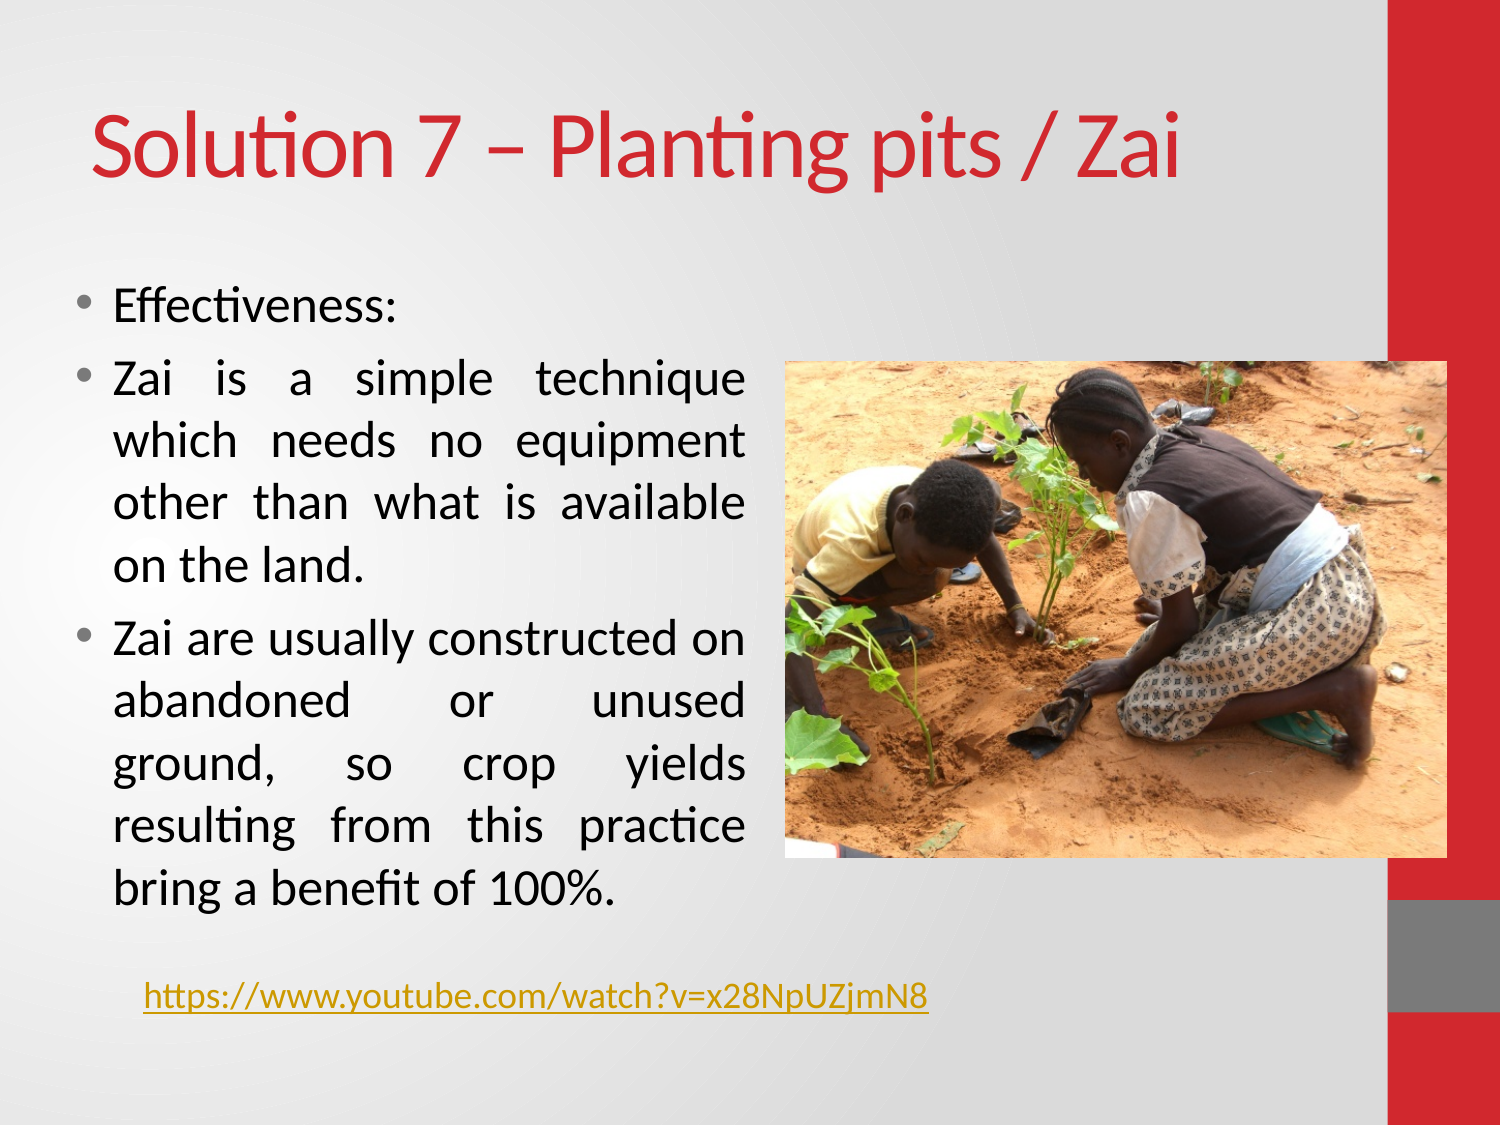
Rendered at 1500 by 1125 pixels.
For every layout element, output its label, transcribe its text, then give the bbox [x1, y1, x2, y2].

list Effectiveness: Zai is a simple technique which needs no equipment other than what is available on the land. Zai are usually constructed on abandoned or unused ground, so crop yields resulting from this practice bring a benefit of 100%. [41, 262, 762, 1062]
picture [784, 361, 1448, 859]
title Solution 7 – Planting pits / Zai [75, 45, 1325, 233]
text_box https://www.youtube.com/watch?v=x28NpUZjmN8 [128, 964, 944, 1024]
